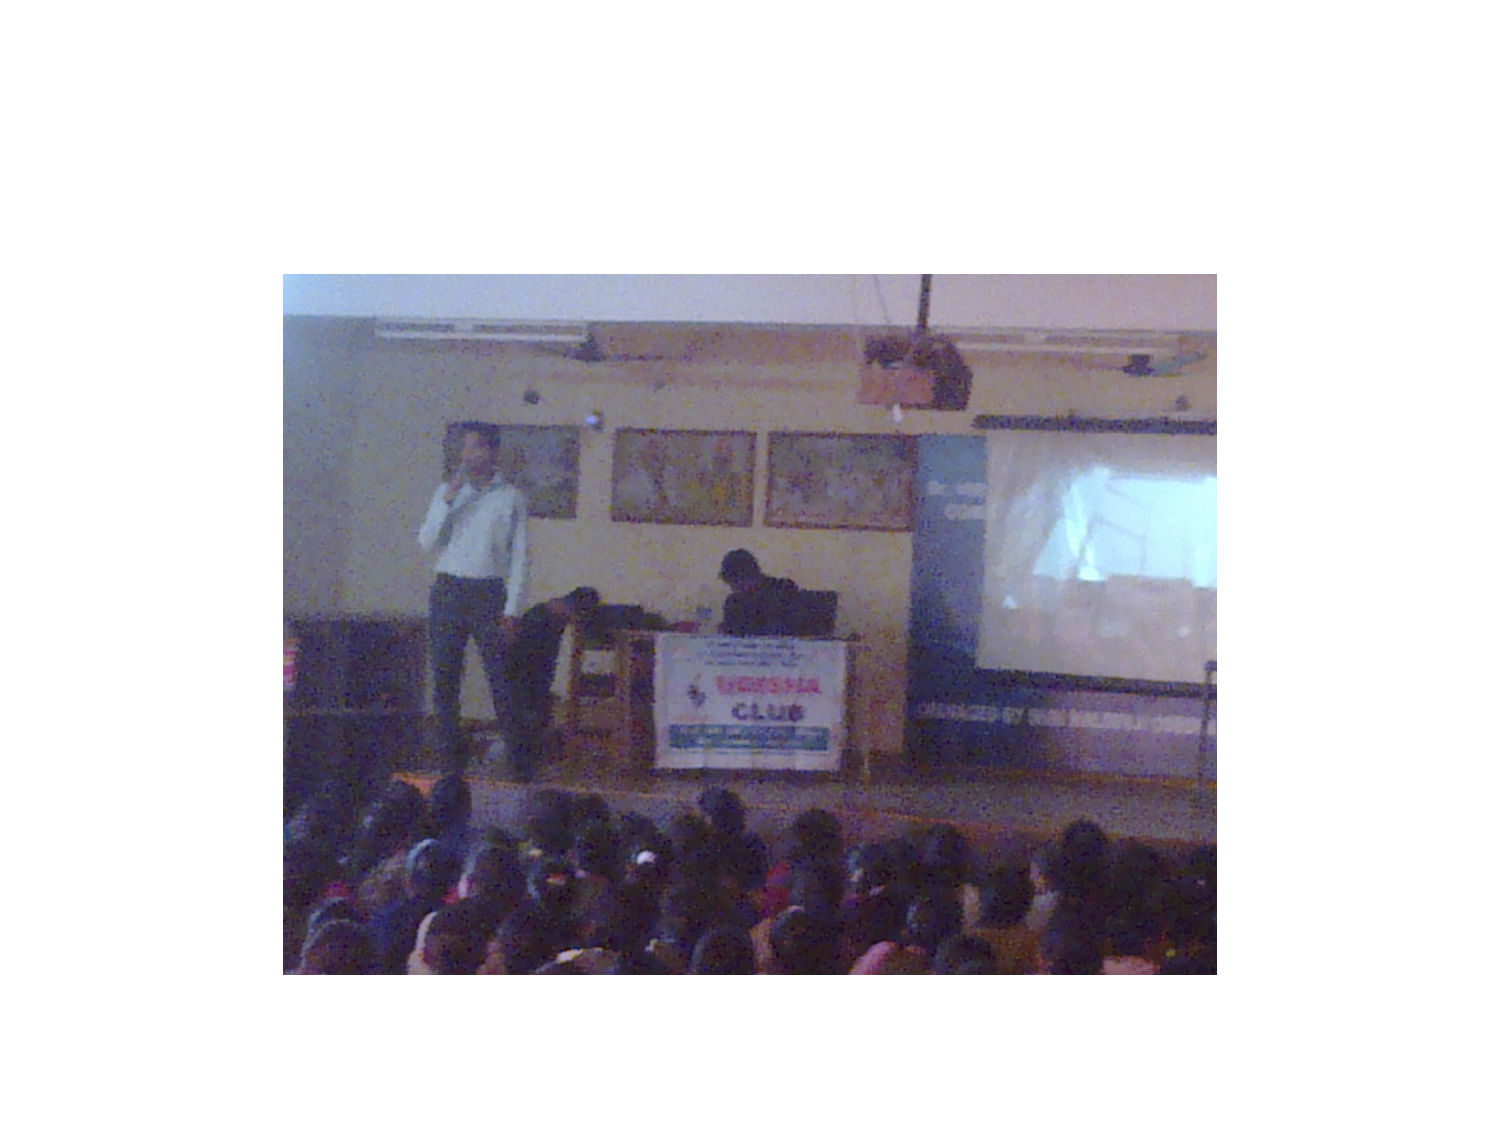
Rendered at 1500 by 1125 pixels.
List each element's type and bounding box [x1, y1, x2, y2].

list [283, 274, 1217, 976]
